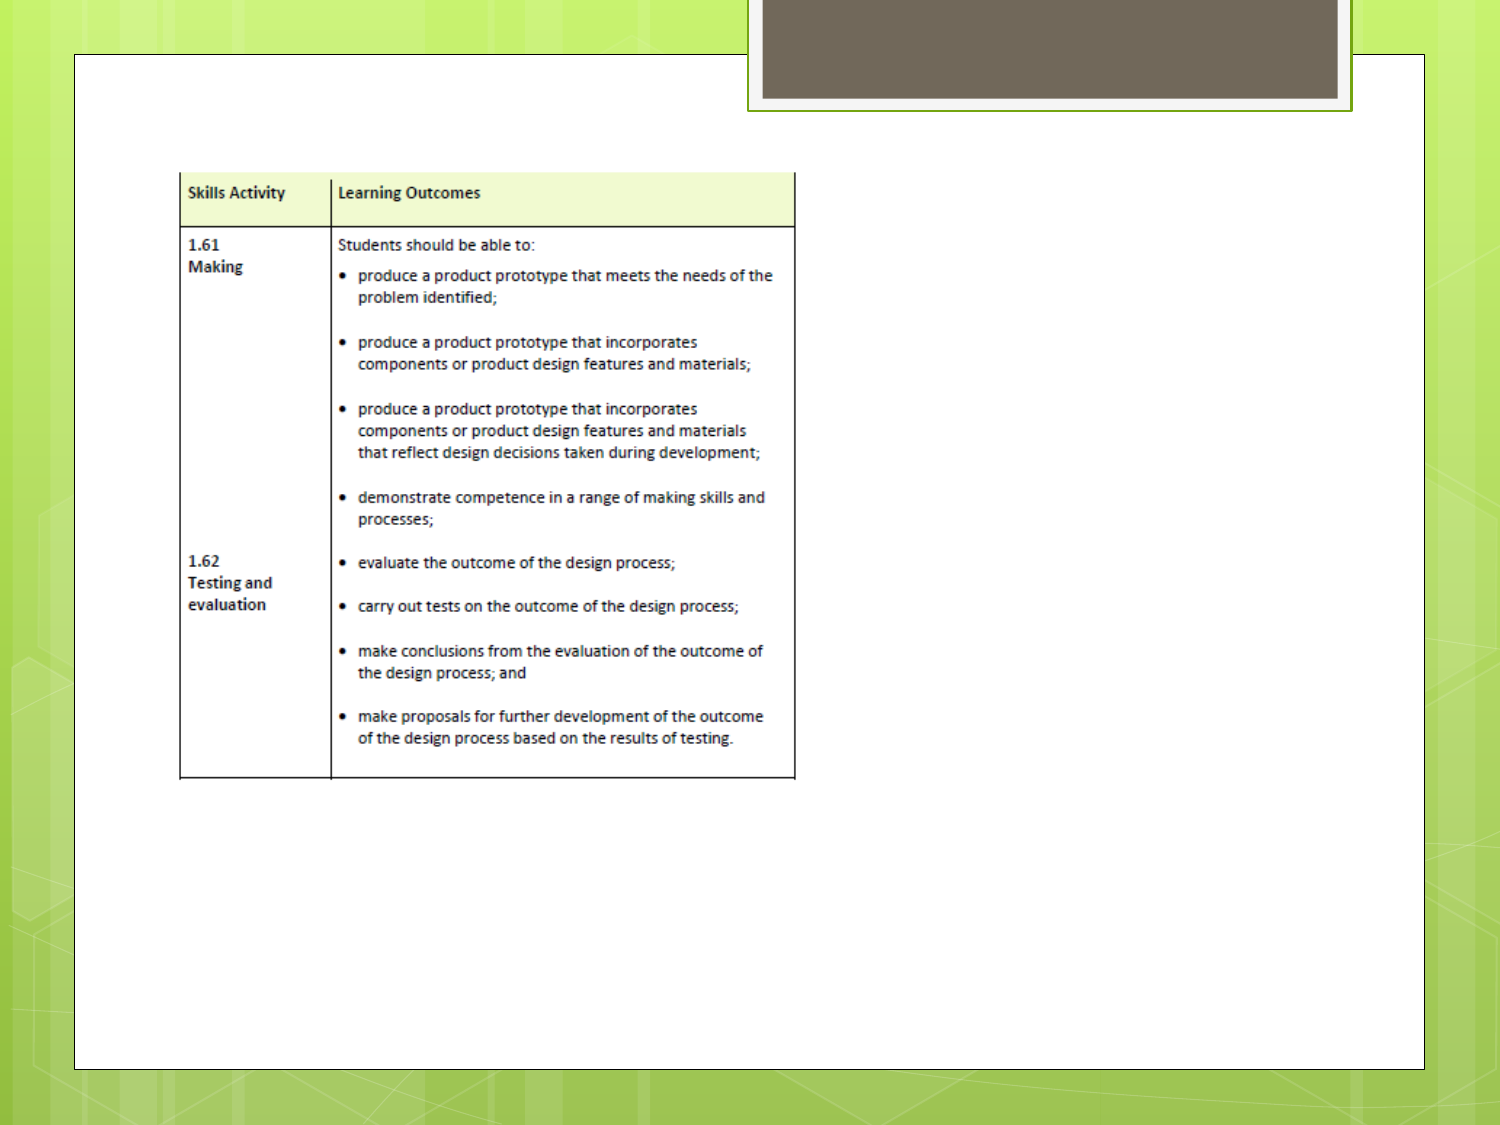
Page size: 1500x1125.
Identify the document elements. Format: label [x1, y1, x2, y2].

picture [147, 148, 833, 811]
